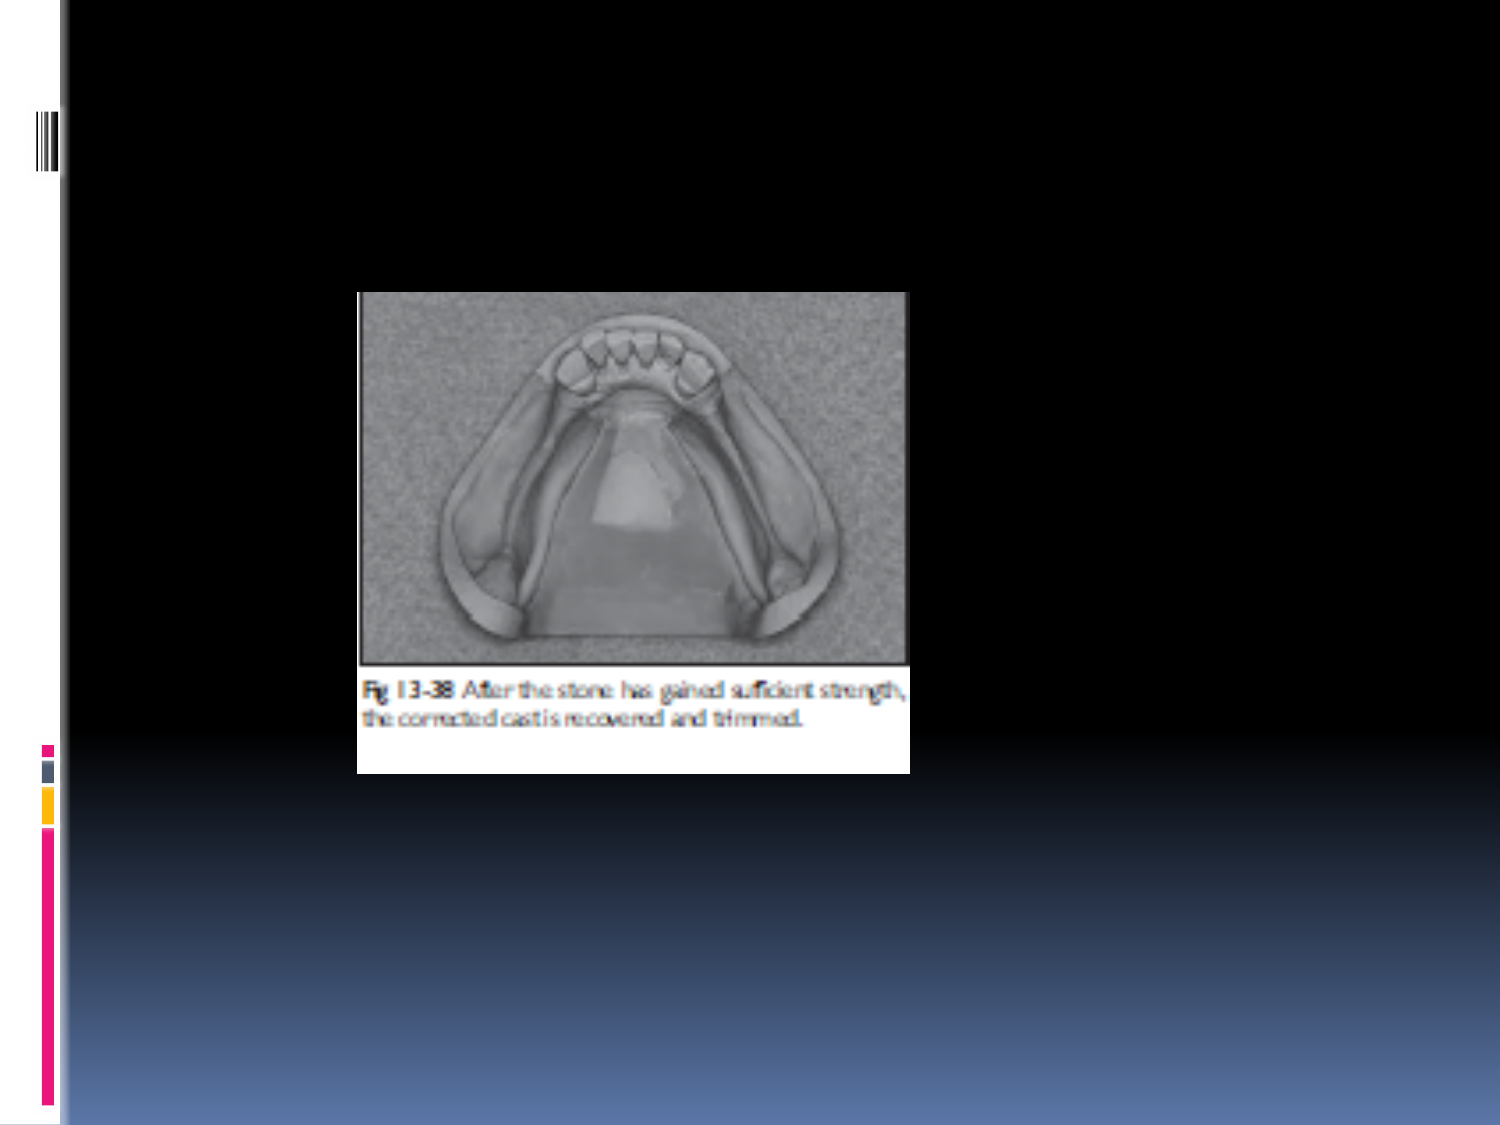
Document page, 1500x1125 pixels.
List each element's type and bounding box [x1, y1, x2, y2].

list [357, 292, 910, 775]
